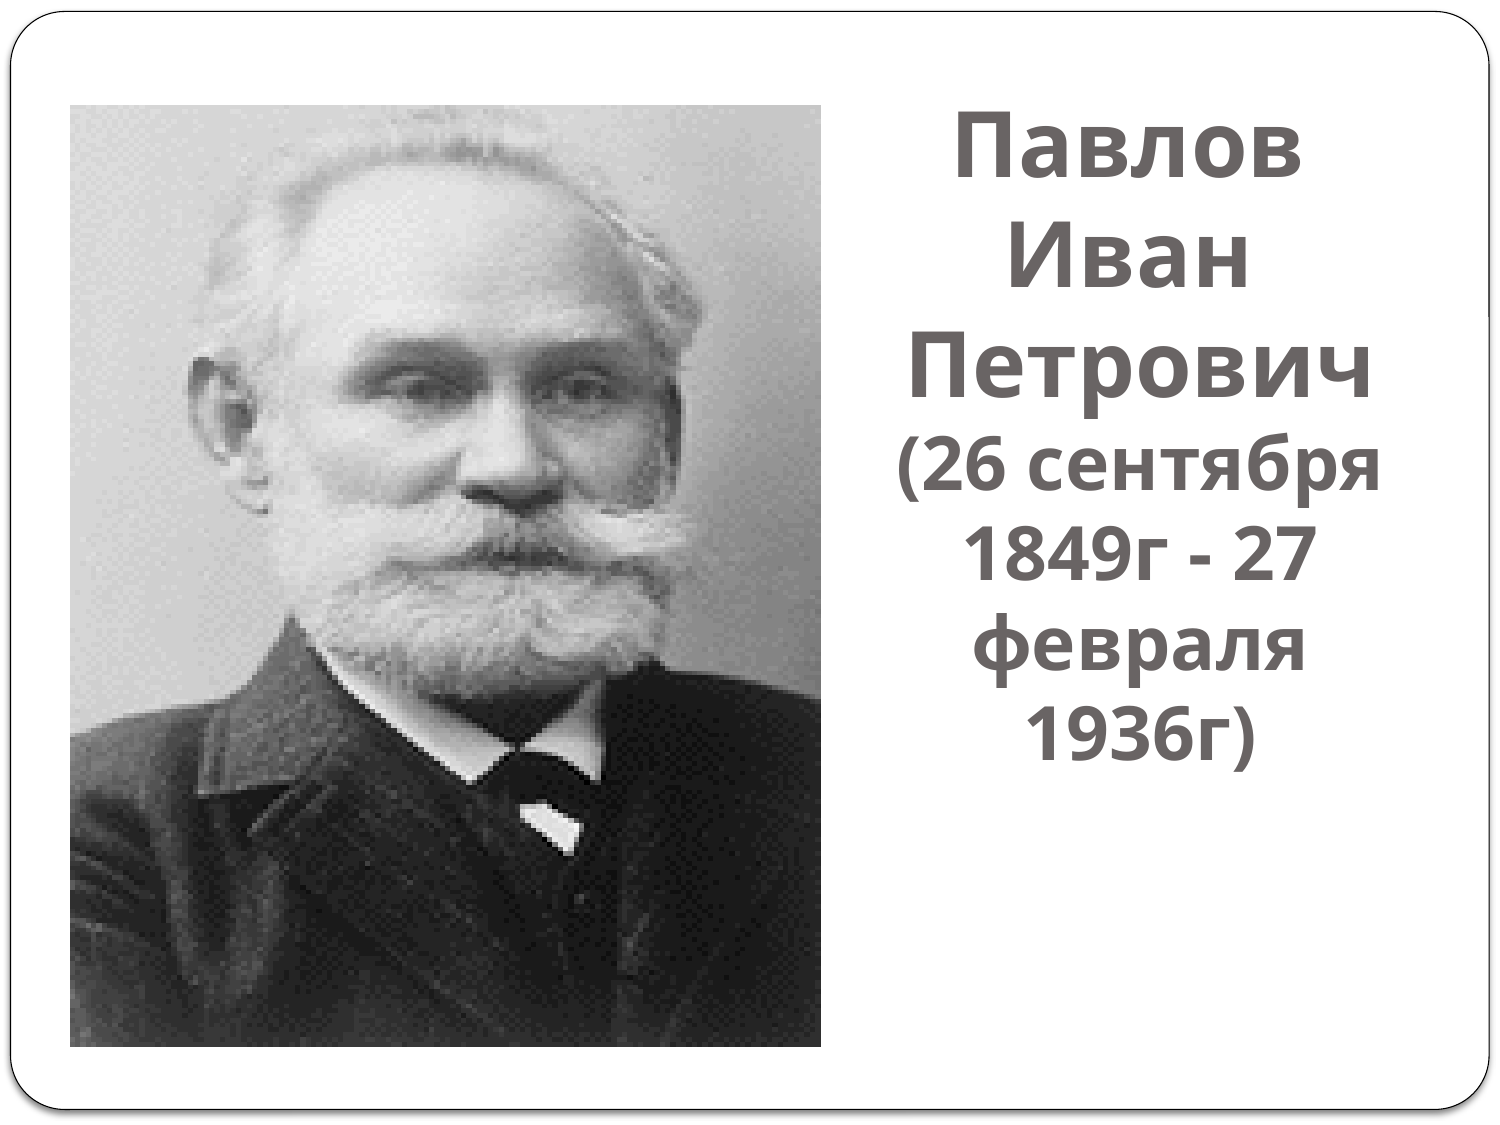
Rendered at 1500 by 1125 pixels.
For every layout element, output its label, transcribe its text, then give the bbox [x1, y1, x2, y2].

title Павлов Иван Петрович (26 сентября 1849г - 27 февраля 1936г) [855, 45, 1425, 891]
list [70, 105, 821, 1047]
